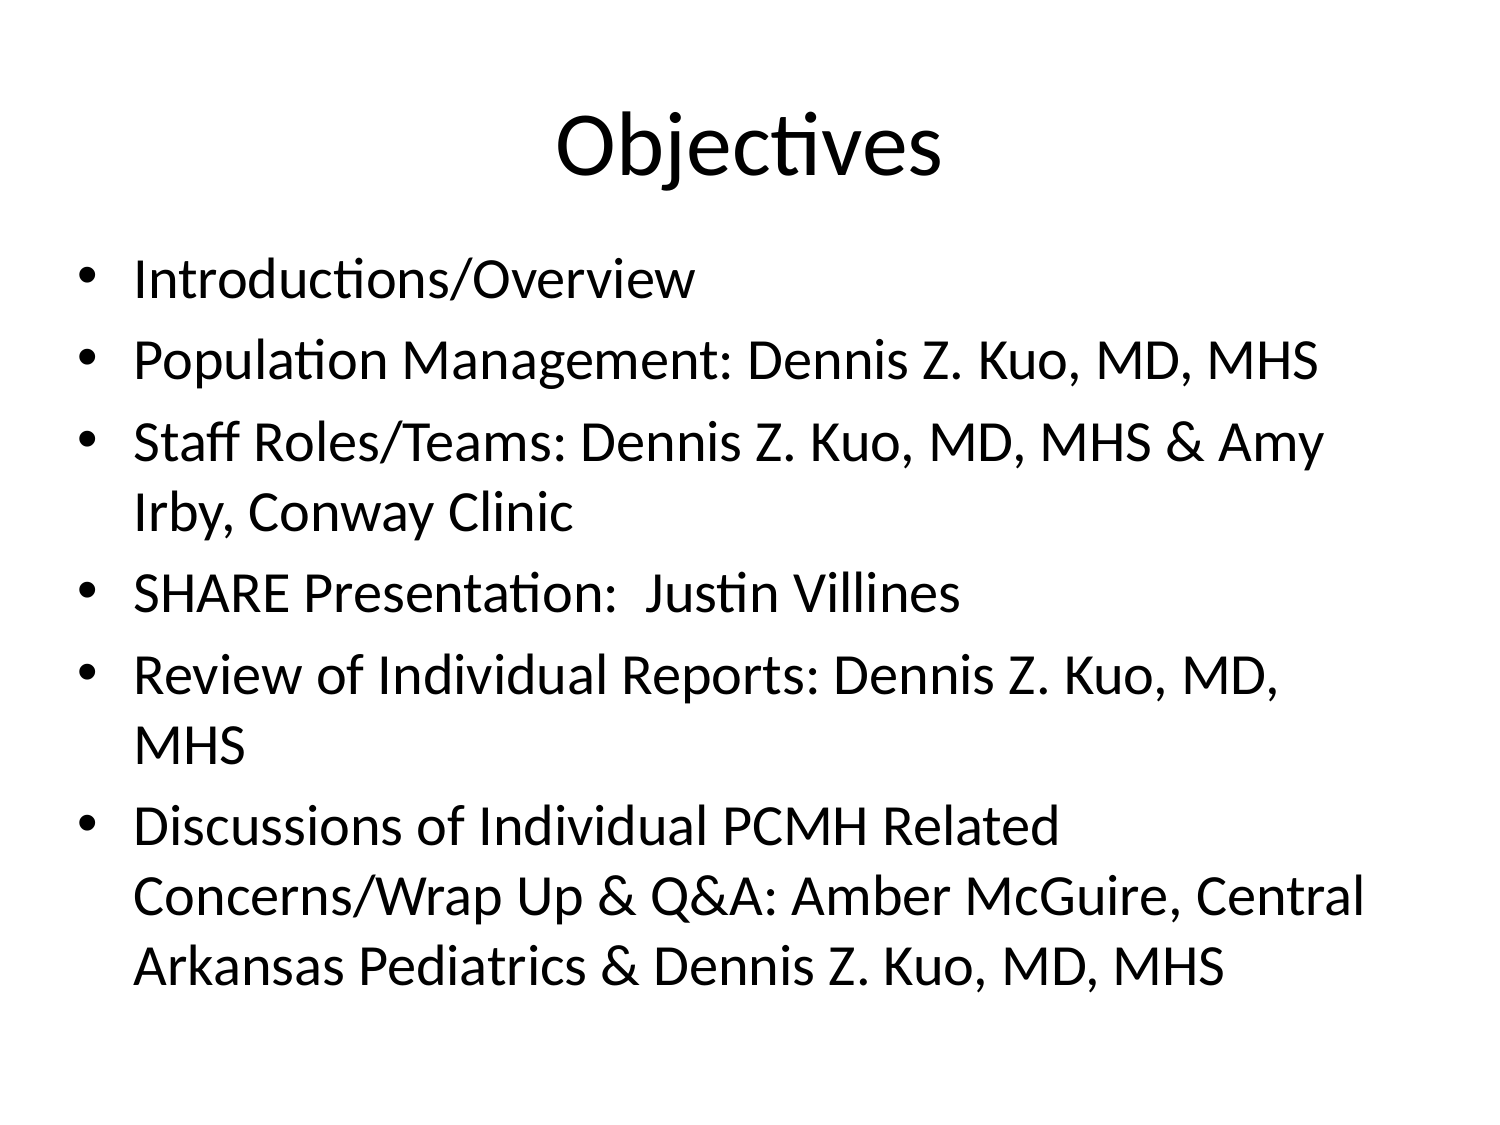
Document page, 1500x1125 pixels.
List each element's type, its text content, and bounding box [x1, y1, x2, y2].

title Objectives [75, 45, 1425, 233]
list Introductions/Overview Population Management: Dennis Z. Kuo, MD, MHS Staff Roles/Teams: Dennis Z. Kuo, MD, MHS & Amy Irby, Conway Clinic SHARE Presentation: Justin Villines Review of Individual Reports: Dennis Z. Kuo, MD, MHS Discussions of Individual PCMH Related Concerns/Wrap Up & Q&A: Amber McGuire, Central Arkansas Pediatrics & Dennis Z. Kuo, MD, MHS [62, 232, 1413, 1047]
